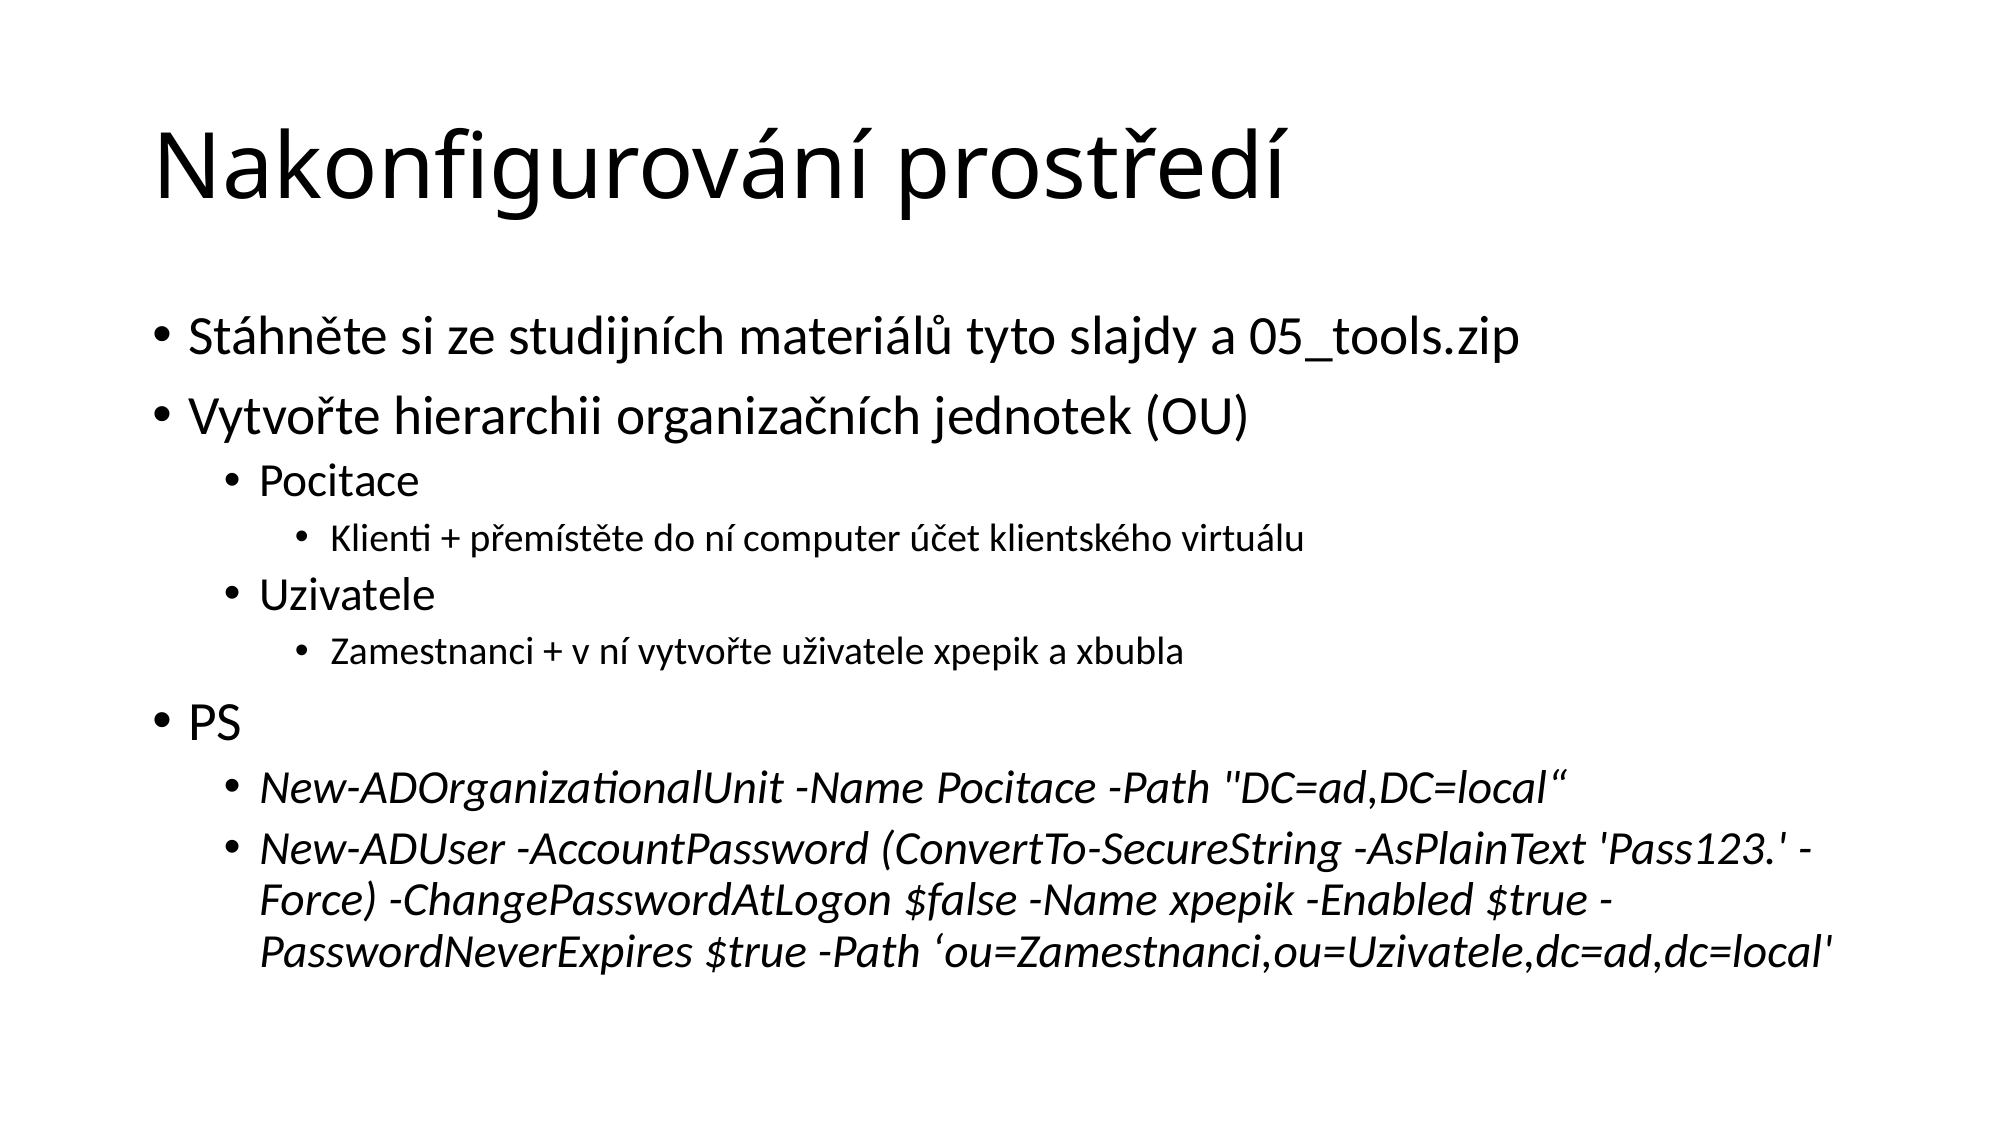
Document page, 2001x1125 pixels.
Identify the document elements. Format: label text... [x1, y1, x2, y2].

title Nakonfigurování prostředí [137, 59, 1863, 278]
list Stáhněte si ze studijních materiálů tyto slajdy a 05_tools.zip Vytvořte hierarchii organizačních jednotek (OU) Pocitace Klienti + přemístěte do ní computer účet klientského virtuálu Uzivatele Zamestnanci + v ní vytvořte uživatele xpepik a xbubla PS New-ADOrganizationalUnit -Name Pocitace -Path "DC=ad,DC=local“ New-ADUser -AccountPassword (ConvertTo-SecureString -AsPlainText 'Pass123.' -Force) -ChangePasswordAtLogon $false -Name xpepik -Enabled $true -PasswordNeverExpires $true -Path ‘ou=Zamestnanci,ou=Uzivatele,dc=ad,dc=local' [137, 299, 1863, 1014]
